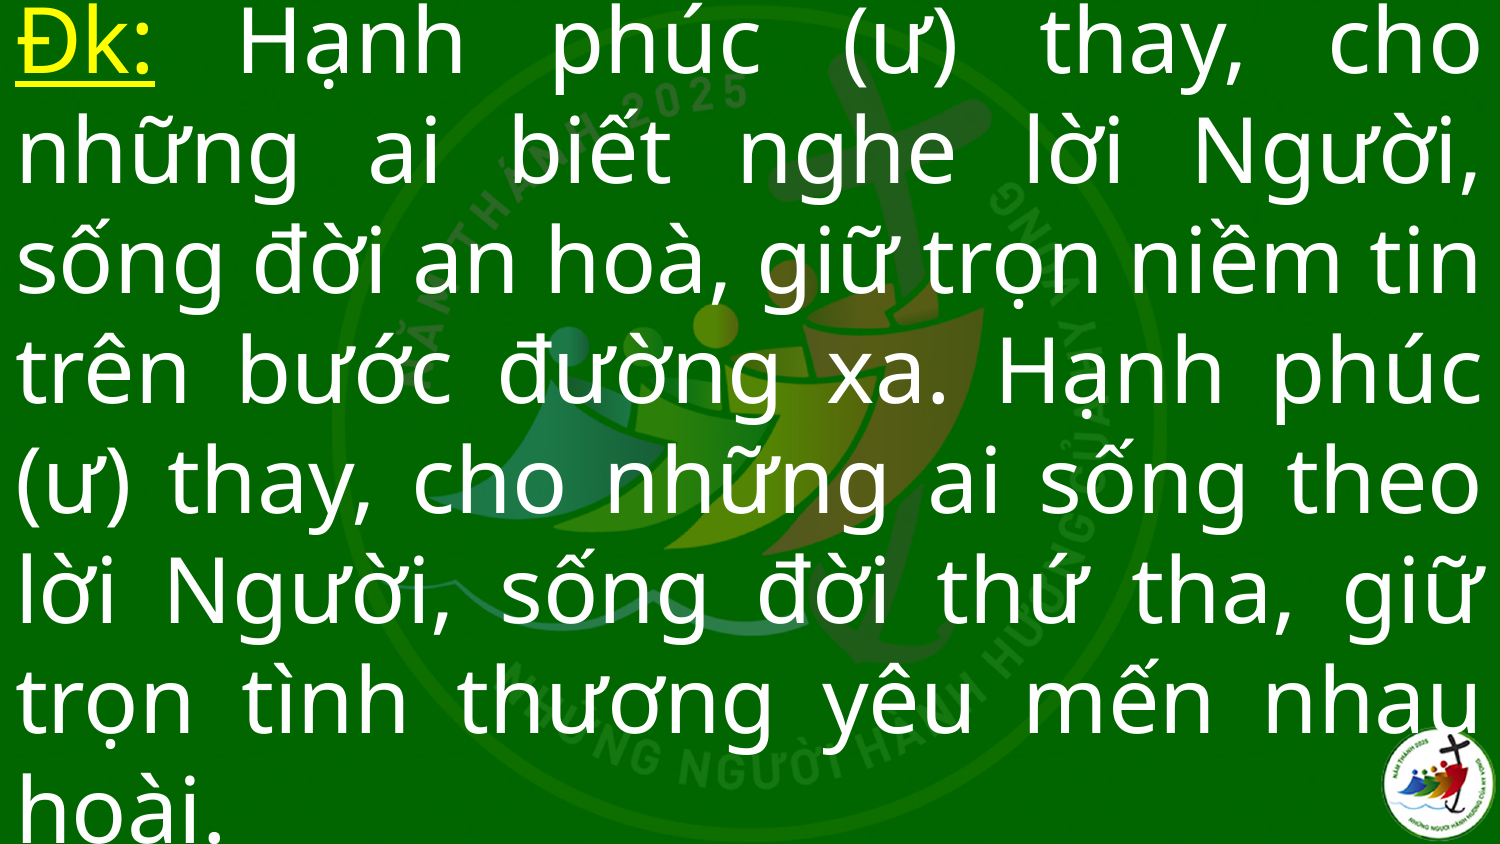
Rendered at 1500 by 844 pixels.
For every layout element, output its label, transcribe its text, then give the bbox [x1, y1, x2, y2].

title Đk: Hạnh phúc (ư) thay, cho những ai biết nghe lời Người, sống đời an hoà, giữ trọn niềm tin trên bước đường xa. Hạnh phúc (ư) thay, cho những ai sống theo lời Người, sống đời thứ tha, giữ trọn tình thương yêu mến nhau hoài. [0, 0, 1500, 844]
